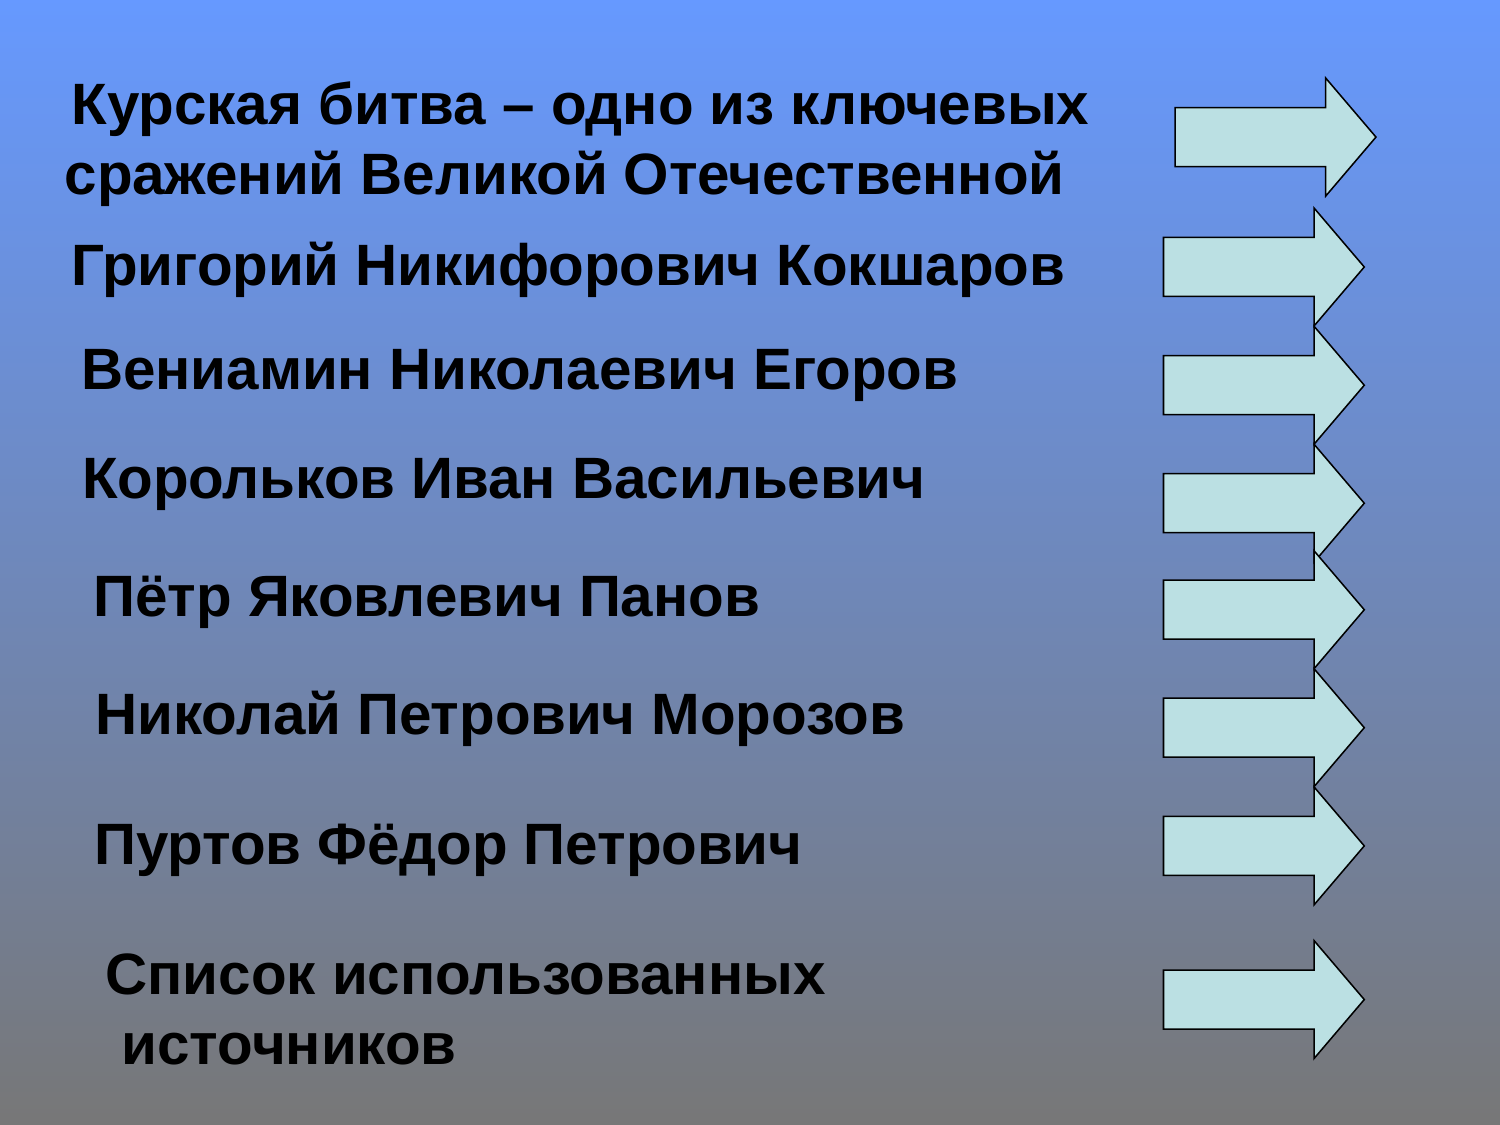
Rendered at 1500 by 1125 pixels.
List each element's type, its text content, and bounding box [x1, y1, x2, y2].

text_box Григорий Никифорович Кокшаров [56, 231, 1080, 305]
text_box Николай Петрович Морозов [80, 668, 921, 754]
text_box Курская битва – одно из ключевых сражений Великой Отечественной [29, 42, 1117, 231]
text_box [1175, 78, 1376, 197]
text_box [1163, 444, 1365, 556]
text_box [1163, 550, 1365, 668]
text_box Список использованных источников [90, 928, 841, 1084]
text_box [1163, 326, 1365, 444]
text_box [1163, 786, 1365, 905]
text_box Вениамин Николаевич Егоров [53, 326, 987, 407]
text_box [1163, 207, 1365, 326]
text_box Пётр Яковлевич Панов [79, 563, 775, 636]
text_box [1163, 940, 1365, 1059]
text_box Корольков Иван Васильевич [67, 432, 952, 563]
text_box Пуртов Фёдор Петрович [79, 798, 818, 884]
text_box [1163, 668, 1365, 786]
